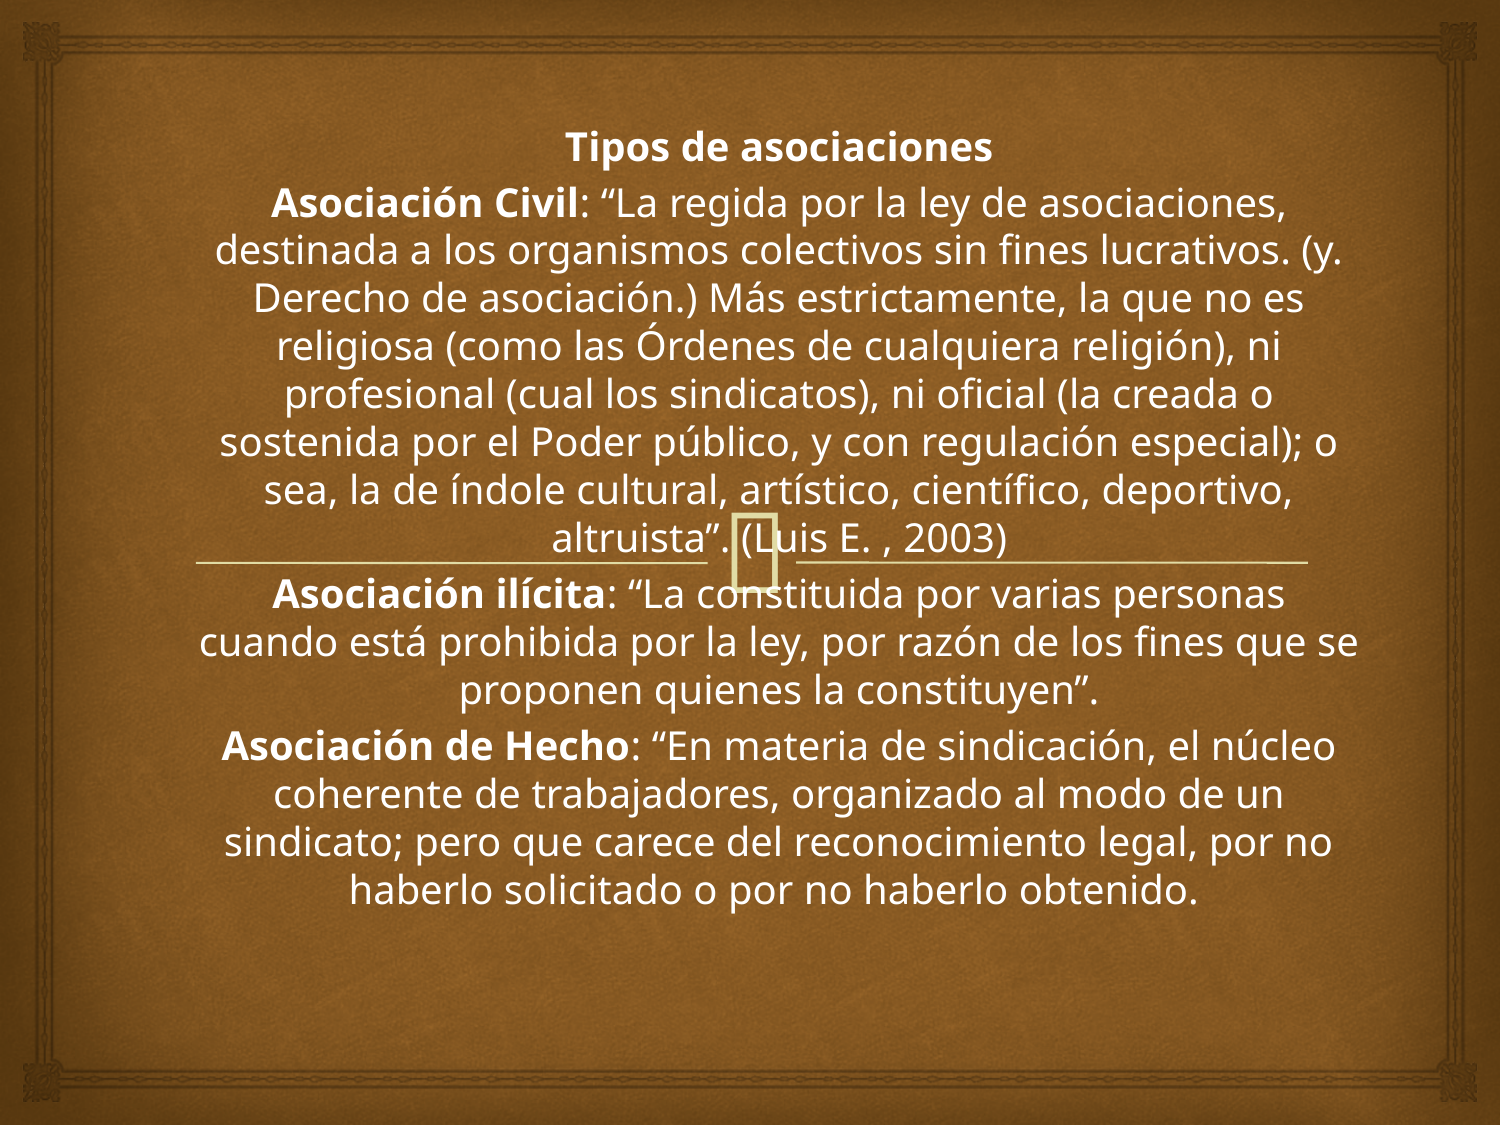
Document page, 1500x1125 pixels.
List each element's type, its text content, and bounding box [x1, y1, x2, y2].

picture [0, 0, 1500, 1125]
subtitle Tipos de asociaciones Asociación Civil: “La regida por la ley de asociaciones, destinada a los organismos colectivos sin fines lucrativos. (y. Derecho de asociación.) Más estrictamente, la que no es religiosa (como las Órdenes de cualquiera religión), ni profesional (cual los sindicatos), ni oficial (la creada o sostenida por el Poder público, y con regulación especial); o sea, la de índole cultural, artístico, científico, deportivo, altruista”. (Luis E. , 2003) Asociación ilícita: “La constituida por varias personas cuando está prohibida por la ley, por razón de los fines que se proponen quienes la constituyen”. Asociación de Hecho: “En materia de sindicación, el núcleo coherente de trabajadores, organizado al modo de un sindicato; pero que carece del reconocimiento legal, por no haberlo solicitado o por no haberlo obtenido. [183, 113, 1376, 925]
